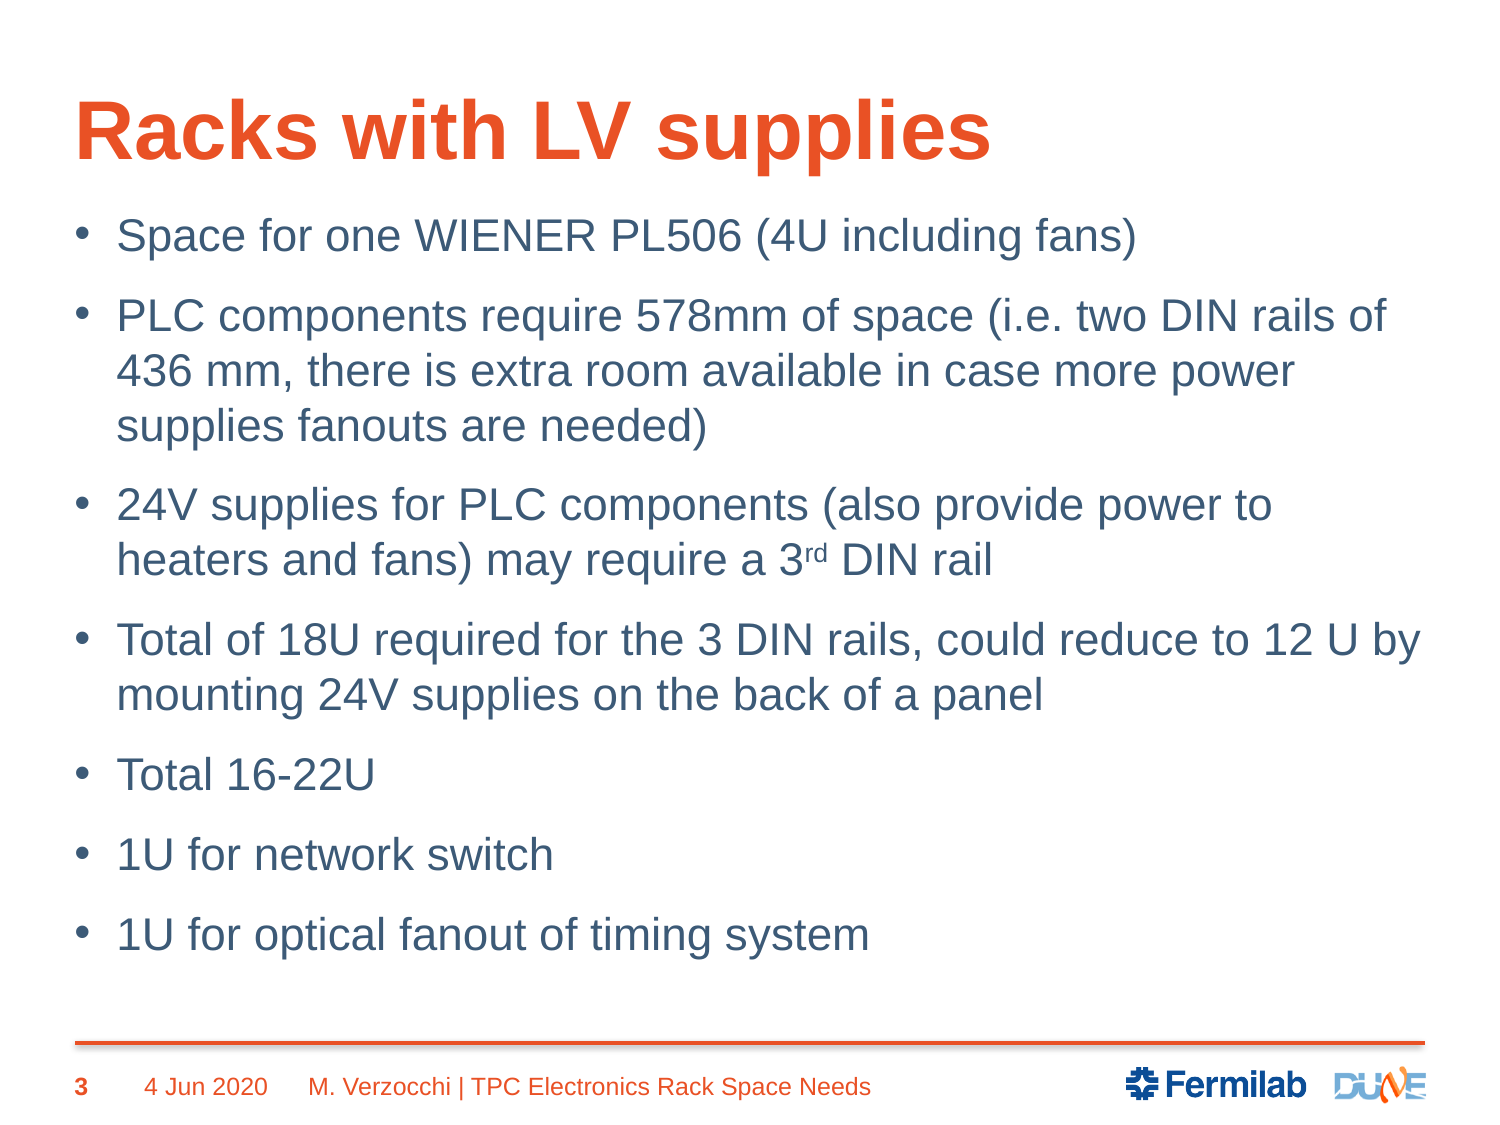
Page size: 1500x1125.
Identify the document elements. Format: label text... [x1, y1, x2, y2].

footer M. Verzocchi | TPC Electronics Rack Space Needs [308, 1074, 1022, 1101]
picture [1333, 1064, 1427, 1104]
title Racks with LV supplies [74, 75, 1425, 183]
slide_number 3 [74, 1074, 145, 1101]
picture [1125, 1066, 1307, 1101]
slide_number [145, 1074, 308, 1101]
list Space for one WIENER PL506 (4U including fans) PLC components require 578mm of space (i.e. two DIN rails of 436 mm, there is extra room available in case more power supplies fanouts are needed) 24V supplies for PLC components (also provide power to heaters and fans) may require a 3rd DIN rail Total of 18U required for the 3 DIN rails, could reduce to 12 U by mounting 24V supplies on the back of a panel Total 16-22U 1U for network switch 1U for optical fanout of timing system [74, 198, 1425, 1030]
